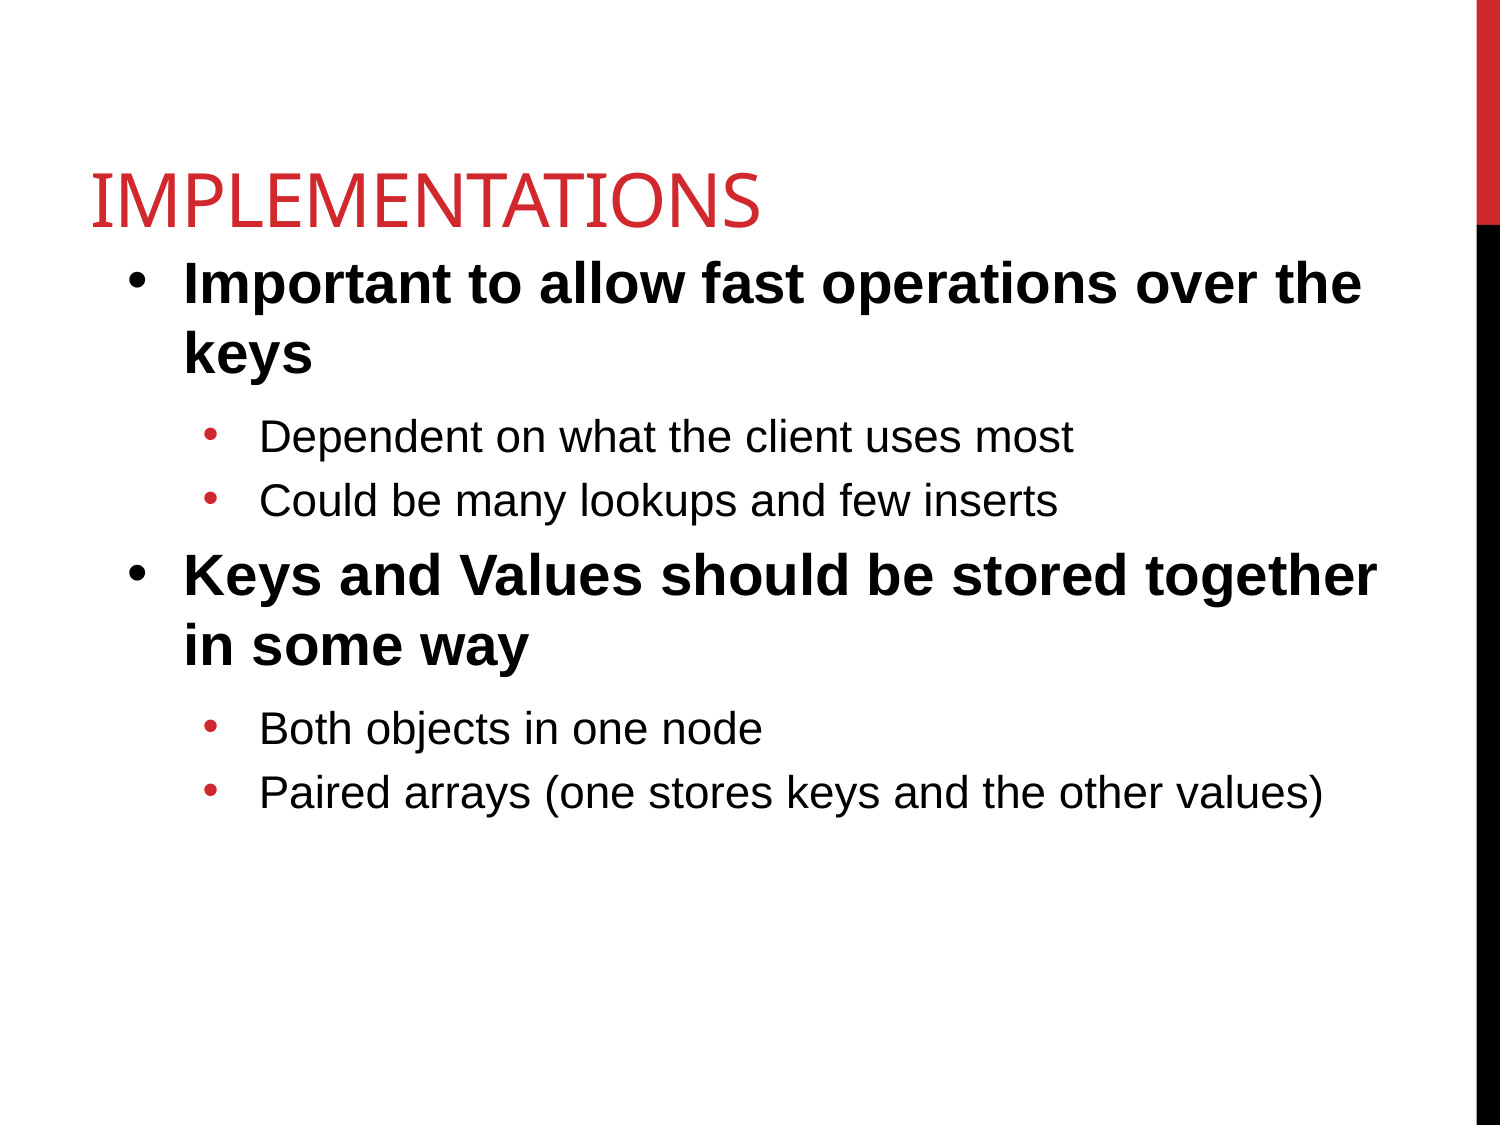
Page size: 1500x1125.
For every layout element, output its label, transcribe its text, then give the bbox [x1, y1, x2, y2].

title Implementations [75, 25, 1500, 250]
list Important to allow fast operations over the keys Dependent on what the client uses most Could be many lookups and few inserts Keys and Values should be stored together in some way Both objects in one node Paired arrays (one stores keys and the other values) [112, 237, 1413, 1076]
